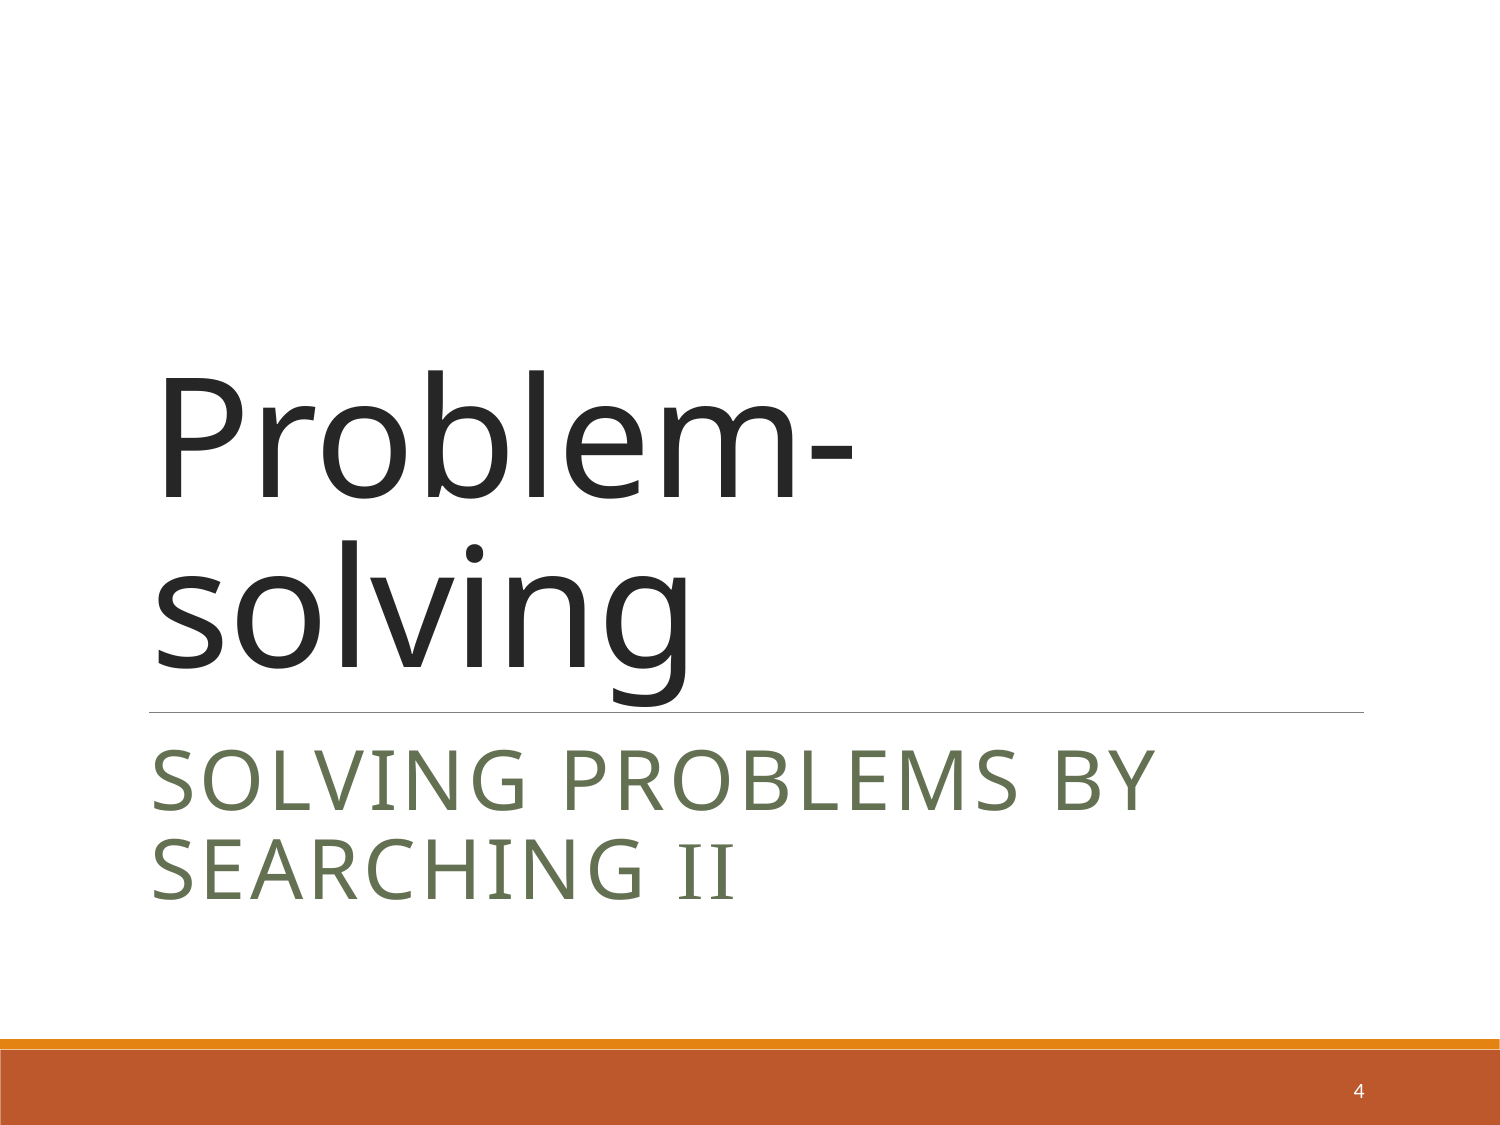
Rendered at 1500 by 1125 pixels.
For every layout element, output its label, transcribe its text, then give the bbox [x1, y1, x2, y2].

list Solving Problems by Searching II [135, 730, 1373, 918]
slide_number 4 [1218, 1059, 1380, 1120]
title Problem-solving [135, 124, 1373, 710]
